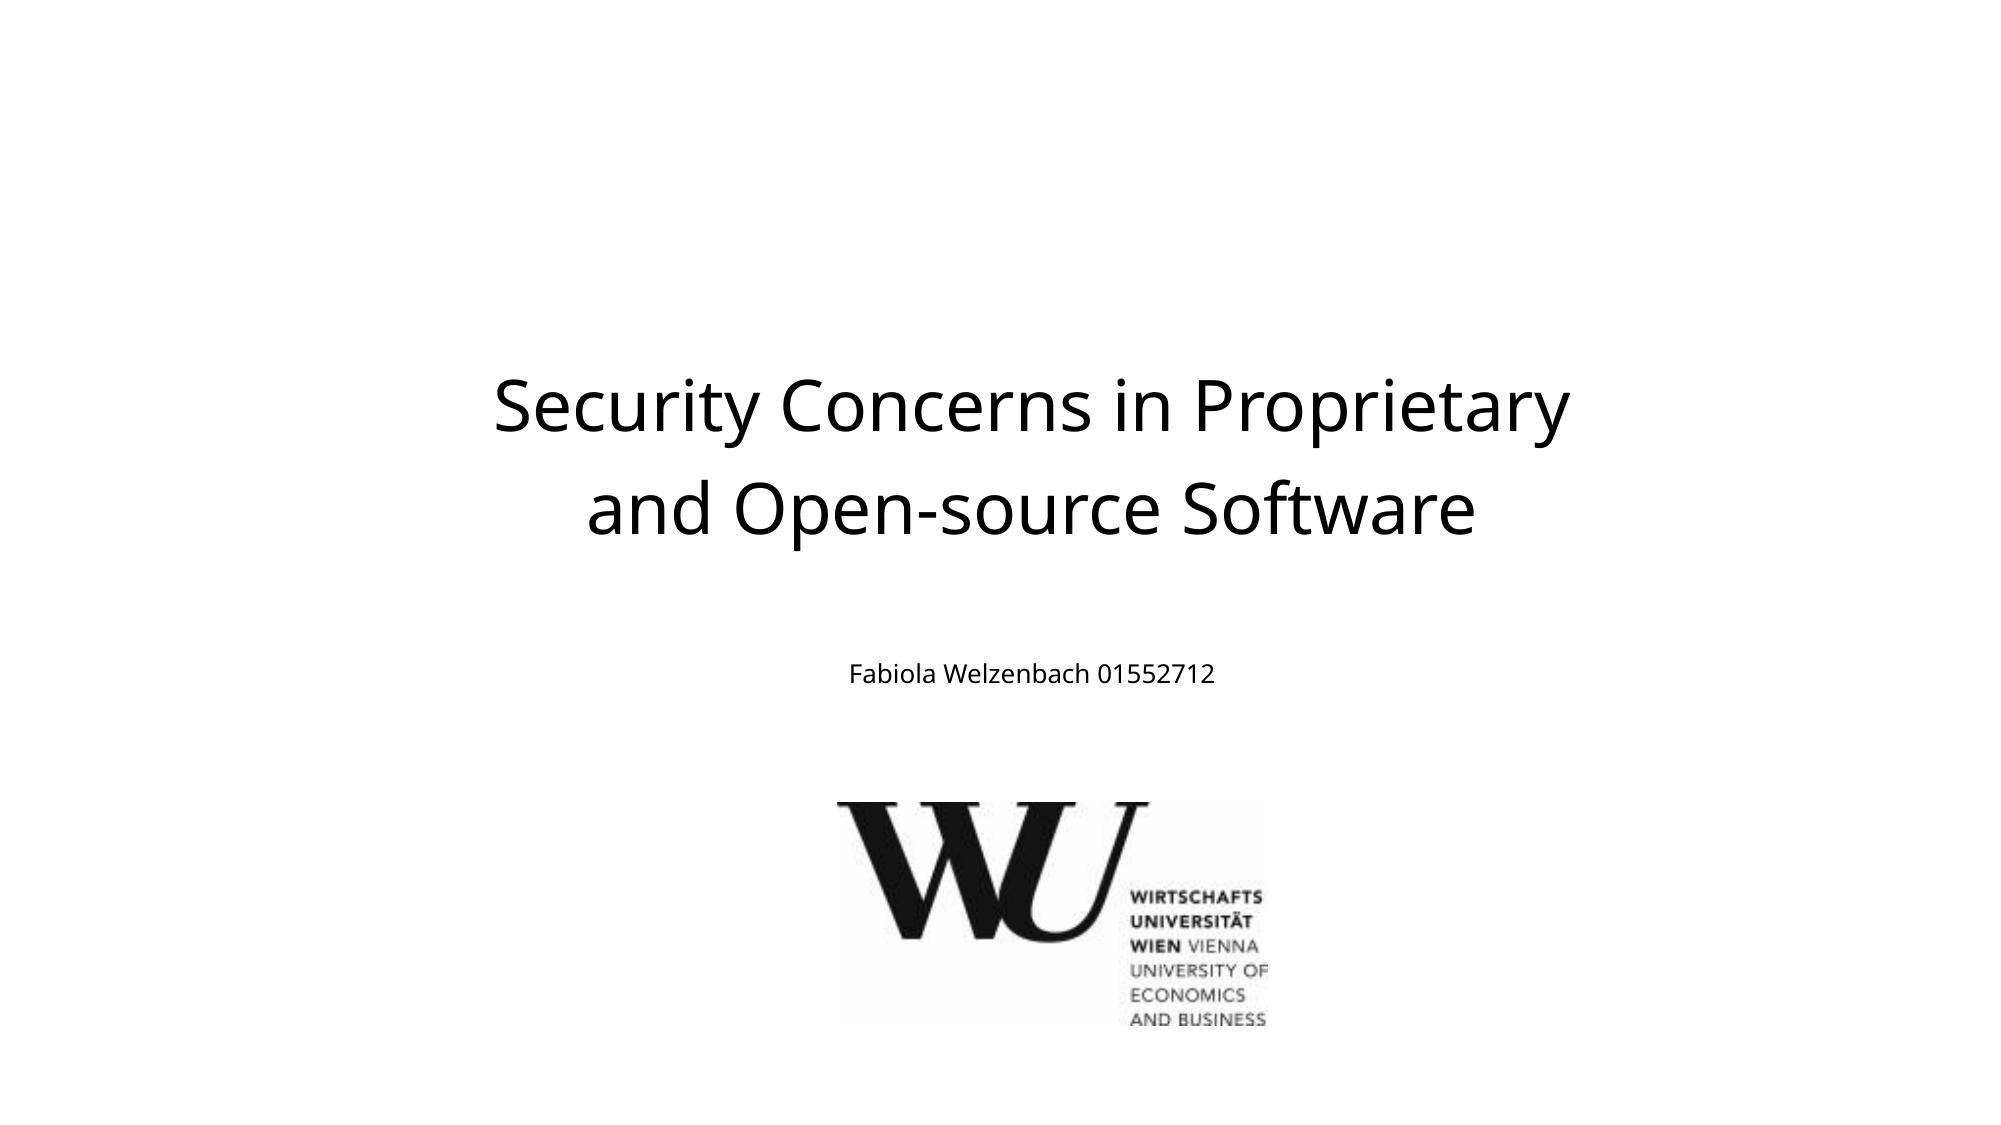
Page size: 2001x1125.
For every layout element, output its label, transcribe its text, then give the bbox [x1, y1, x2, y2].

text_box Security Concerns in Proprietary and Open-source Software Fabiola Welzenbach 01552712 [471, 245, 1594, 696]
picture [837, 802, 1268, 1026]
